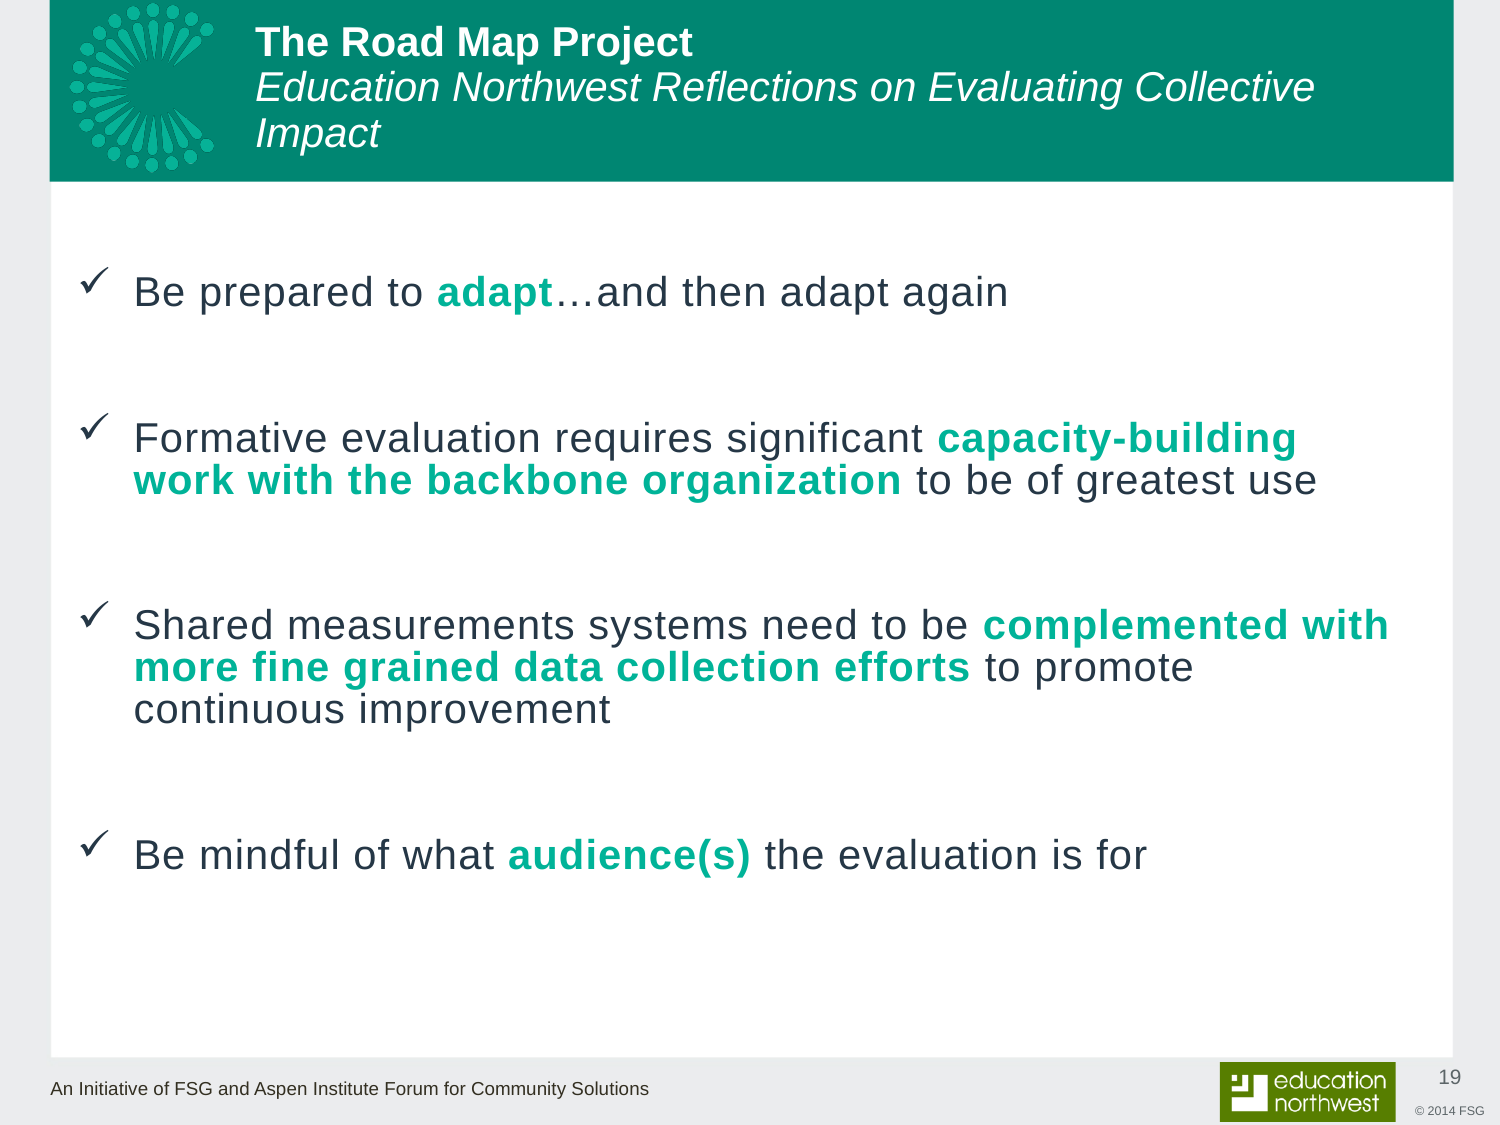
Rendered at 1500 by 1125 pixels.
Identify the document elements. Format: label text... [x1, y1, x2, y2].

picture [58, 1, 232, 174]
text_box Be prepared to adapt…and then adapt again Formative evaluation requires significant capacity-building work with the backbone organization to be of greatest use Shared measurements systems need to be complemented with more fine grained data collection efforts to promote continuous improvement Be mindful of what audience(s) the evaluation is for [62, 260, 1425, 891]
picture [0, 0, 1500, 1125]
title The Road Map Project Education Northwest Reflections on Evaluating Collective Impact [254, 24, 1439, 150]
